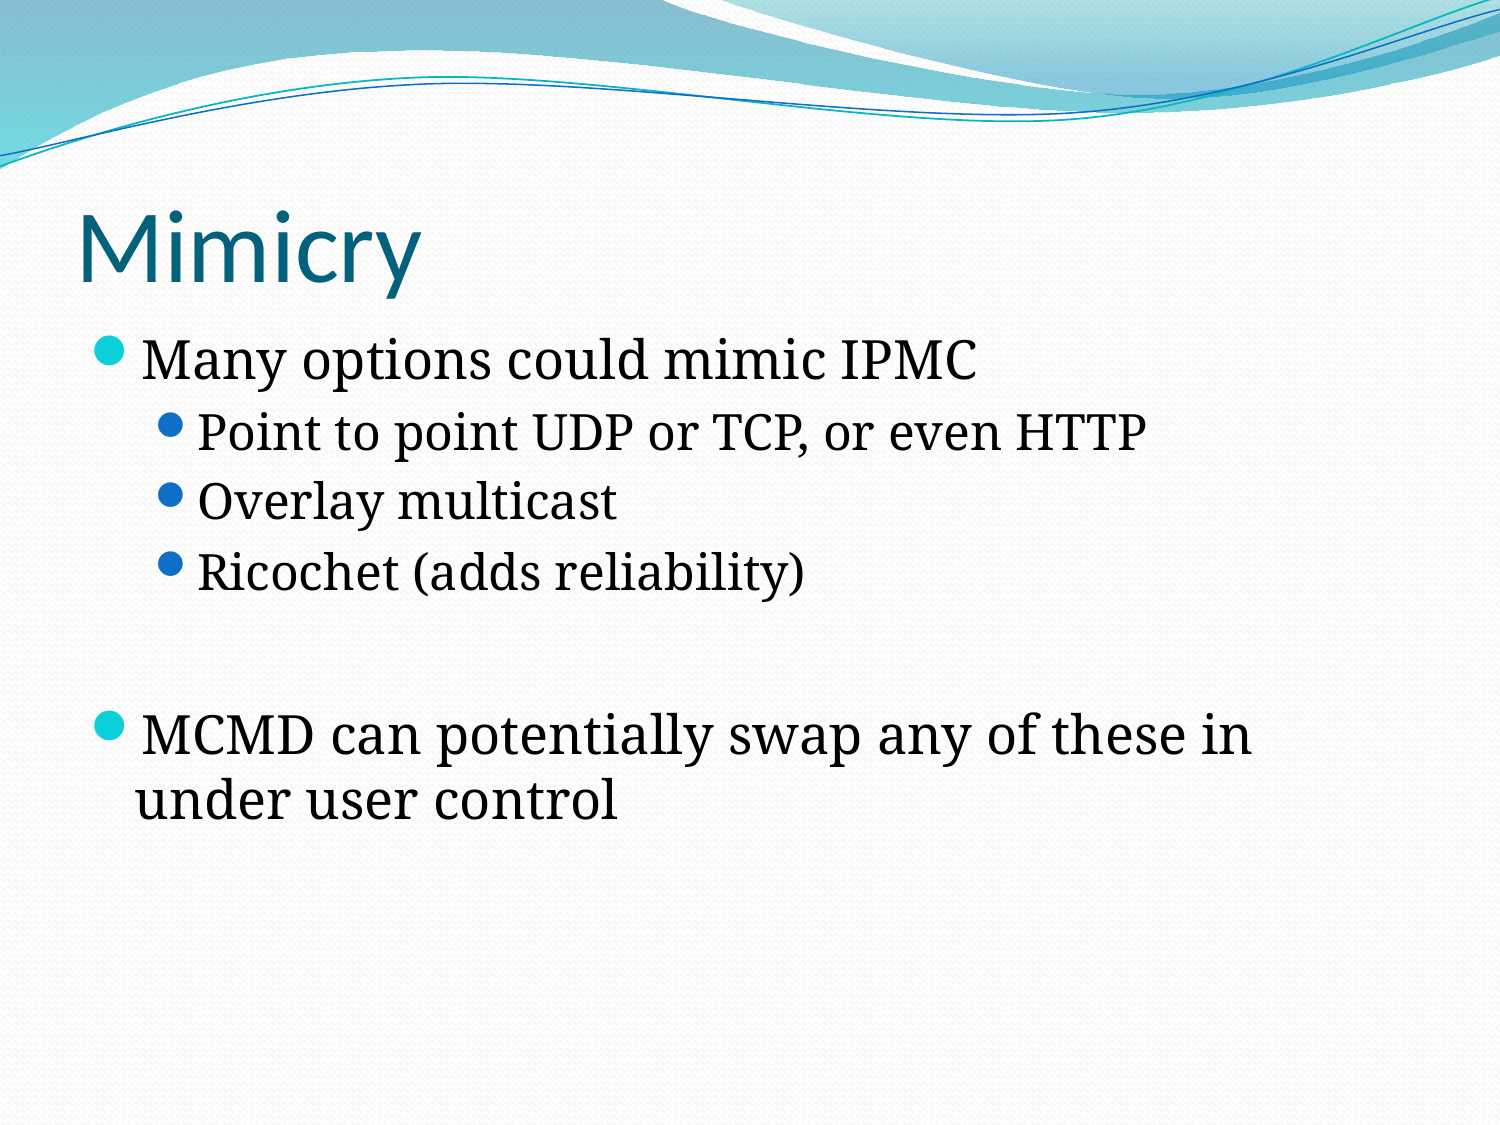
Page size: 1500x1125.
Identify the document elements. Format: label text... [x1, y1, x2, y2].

list Many options could mimic IPMC Point to point UDP or TCP, or even HTTP Overlay multicast Ricochet (adds reliability) MCMD can potentially swap any of these in under user control [74, 317, 1426, 1038]
title Mimicry [74, 115, 1426, 304]
